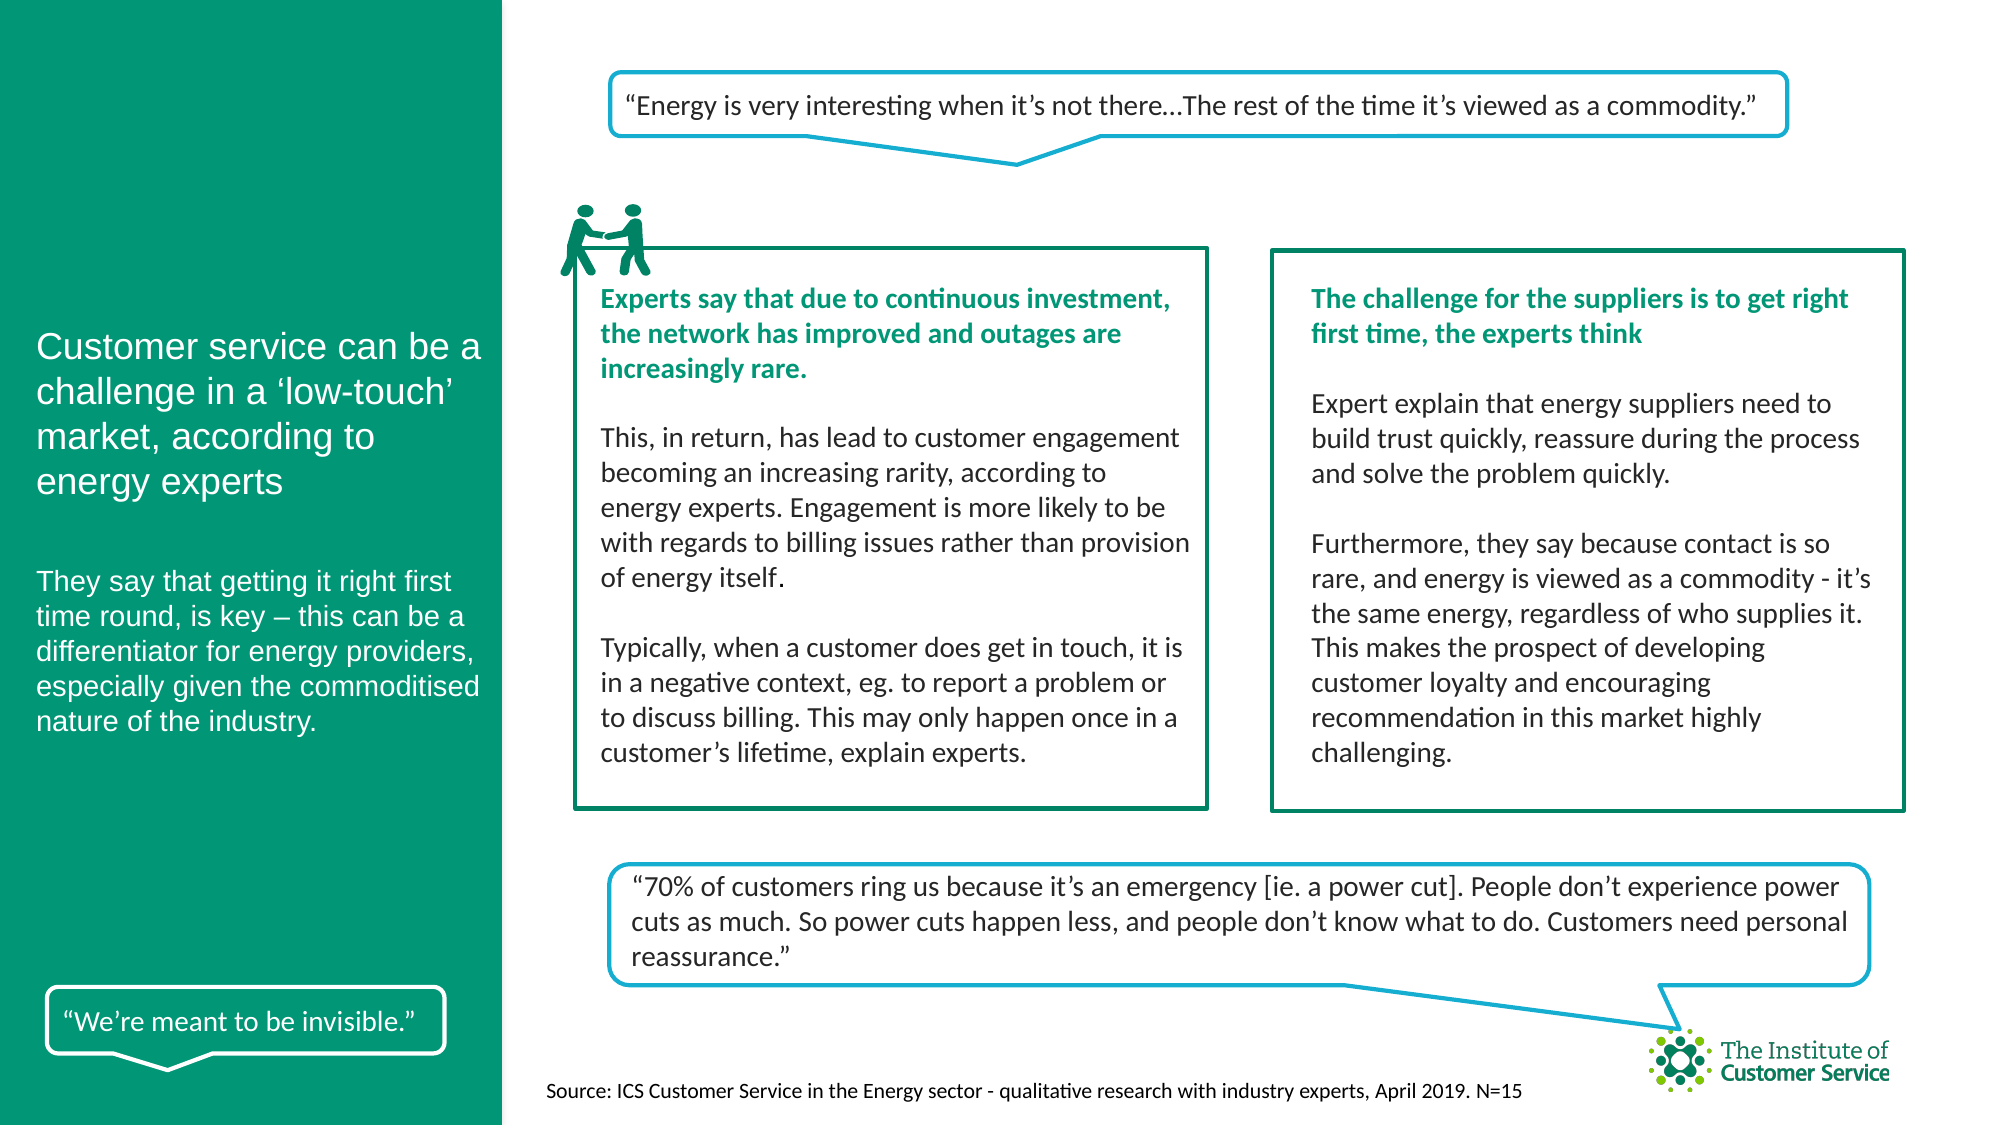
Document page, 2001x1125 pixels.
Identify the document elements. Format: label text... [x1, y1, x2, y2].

text_box “Energy is very interesting when it’s not there…The rest of the time it’s viewed as a commodity.” [609, 44, 1817, 166]
text_box [1271, 250, 1904, 811]
text_box The challenge for the suppliers is to get right first time, the experts think Expert explain that energy suppliers need to build trust quickly, reassure during the process and solve the problem quickly. Furthermore, they say because contact is so rare, and energy is viewed as a commodity - it’s the same energy, regardless of who supplies it. This makes the prospect of developing customer loyalty and encouraging recommendation in this market highly challenging. [1296, 271, 1888, 782]
text_box [610, 72, 1788, 165]
text_box [609, 864, 1870, 1030]
text_box “70% of customers ring us because it’s an emergency [ie. a power cut]. People don’t experience power cuts as much. So power cuts happen less, and people don’t know what to do. Customers need personal reassurance.” [616, 860, 1898, 982]
text_box [560, 204, 651, 277]
text_box Source: ICS Customer Service in the Energy sector - qualitative research with industry experts, April 2019. N=15 [531, 1069, 1588, 1112]
text_box Experts say that due to continuous investment, the network has improved and outages are increasingly rare. This, in return, has lead to customer engagement becoming an increasing rarity, according to energy experts. Engagement is more likely to be with regards to billing issues rather than provision of energy itself. Typically, when a customer does get in touch, it is in a negative context, eg. to report a problem or to discuss billing. This may only happen once in a customer’s lifetime, explain experts. [585, 201, 1208, 578]
text_box [575, 258, 1208, 809]
text_box Customer service can be a challenge in a ‘low-touch’ market, according to energy experts They say that getting it right first time round, is key – this can be a differentiator for energy providers, especially given the commoditised nature of the industry. [35, 322, 487, 823]
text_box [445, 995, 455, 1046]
picture [1649, 1029, 1890, 1092]
text_box [46, 986, 445, 1071]
